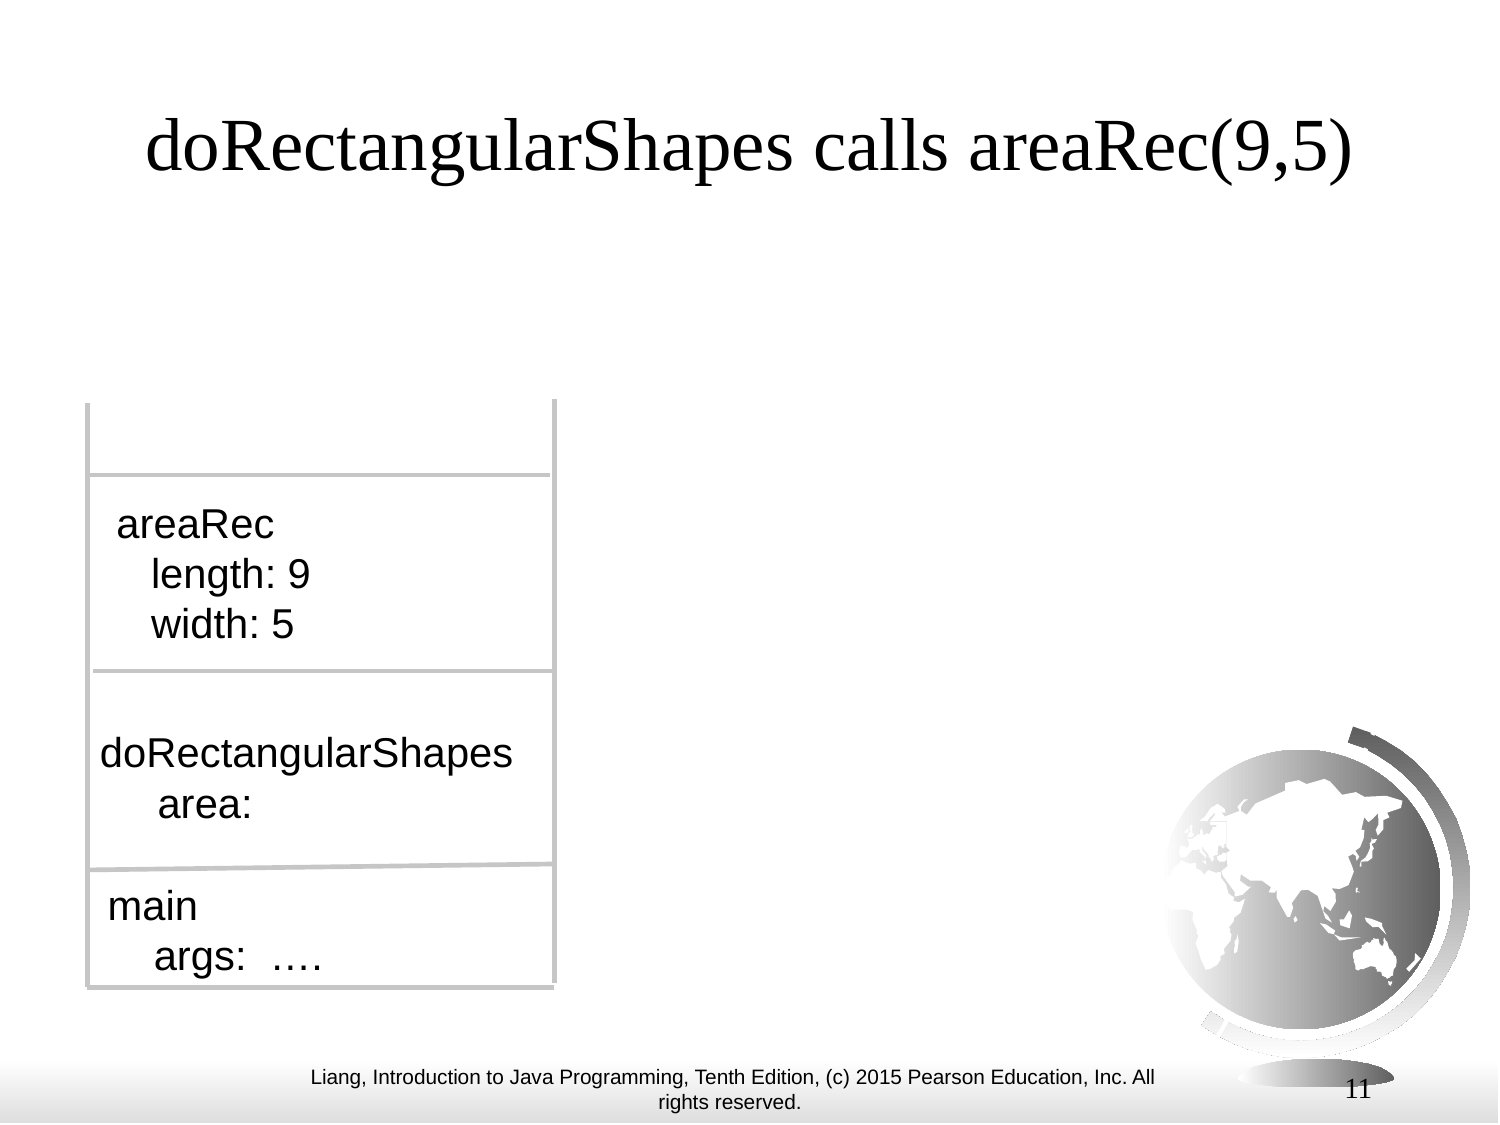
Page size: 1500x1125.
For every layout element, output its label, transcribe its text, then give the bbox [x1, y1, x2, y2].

slide_number 11 [1074, 1049, 1388, 1125]
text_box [87, 863, 555, 871]
text_box main args: …. [92, 879, 411, 985]
text_box doRectangularShapes area: [91, 718, 529, 834]
text_box areaRec length: 9 width: 5 [101, 489, 326, 654]
title doRectangularShapes calls areaRec(9,5) [112, 46, 1388, 235]
